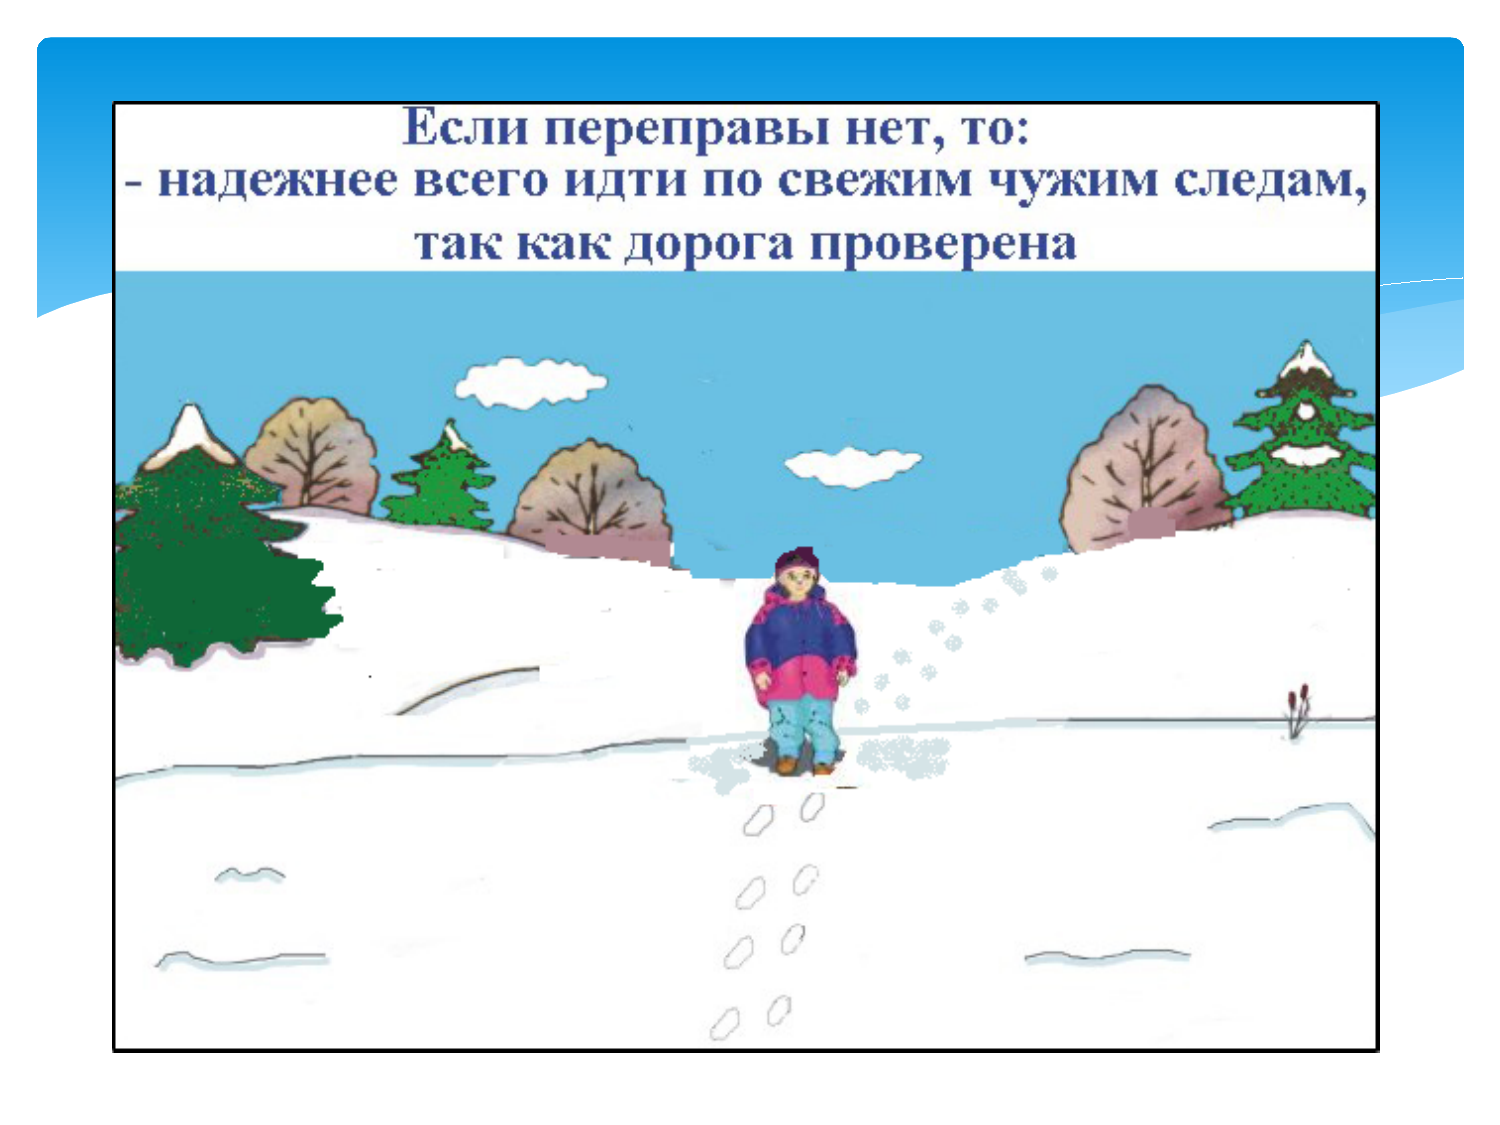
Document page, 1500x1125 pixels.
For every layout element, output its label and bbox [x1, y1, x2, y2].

picture [111, 101, 1381, 1053]
